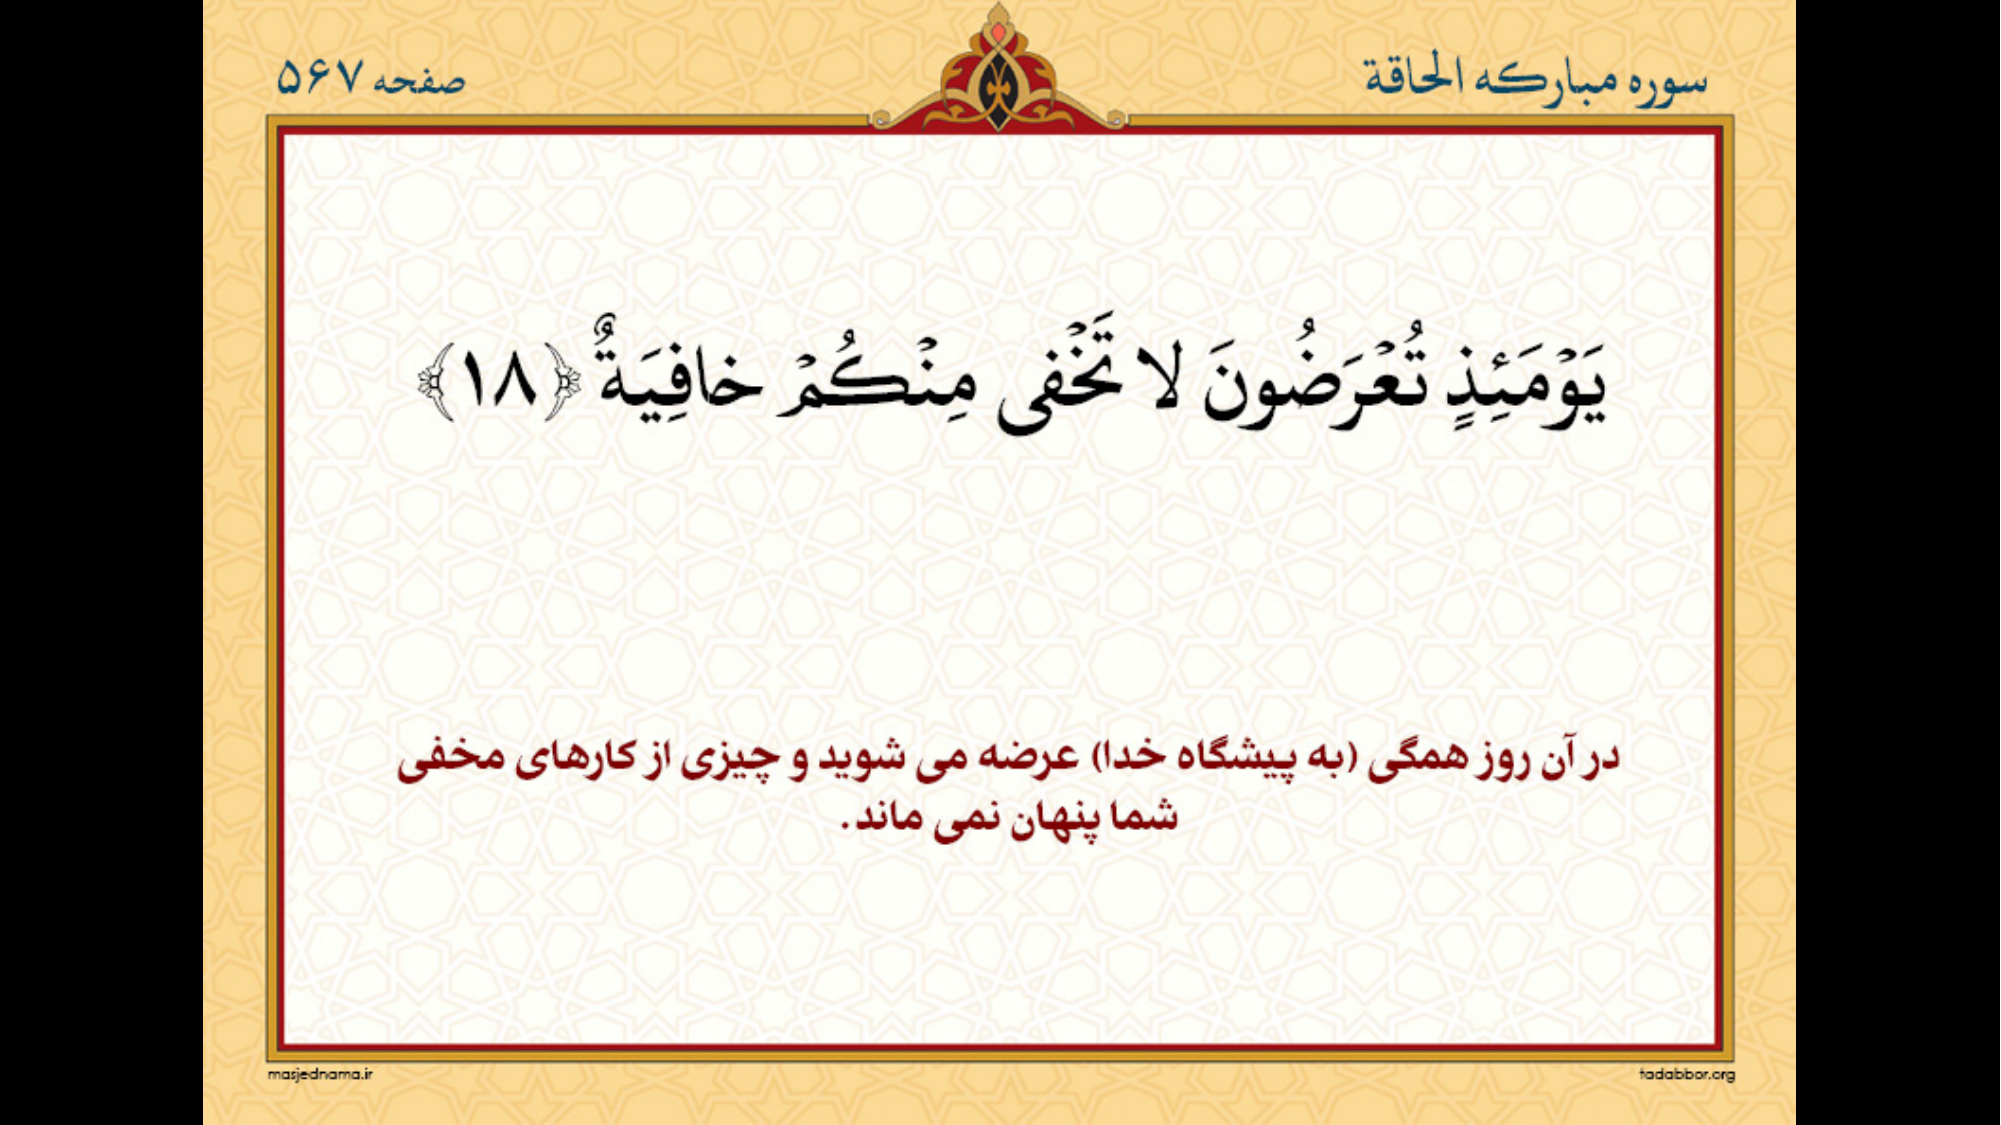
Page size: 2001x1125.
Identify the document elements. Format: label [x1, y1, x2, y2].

picture [203, 0, 1796, 1125]
